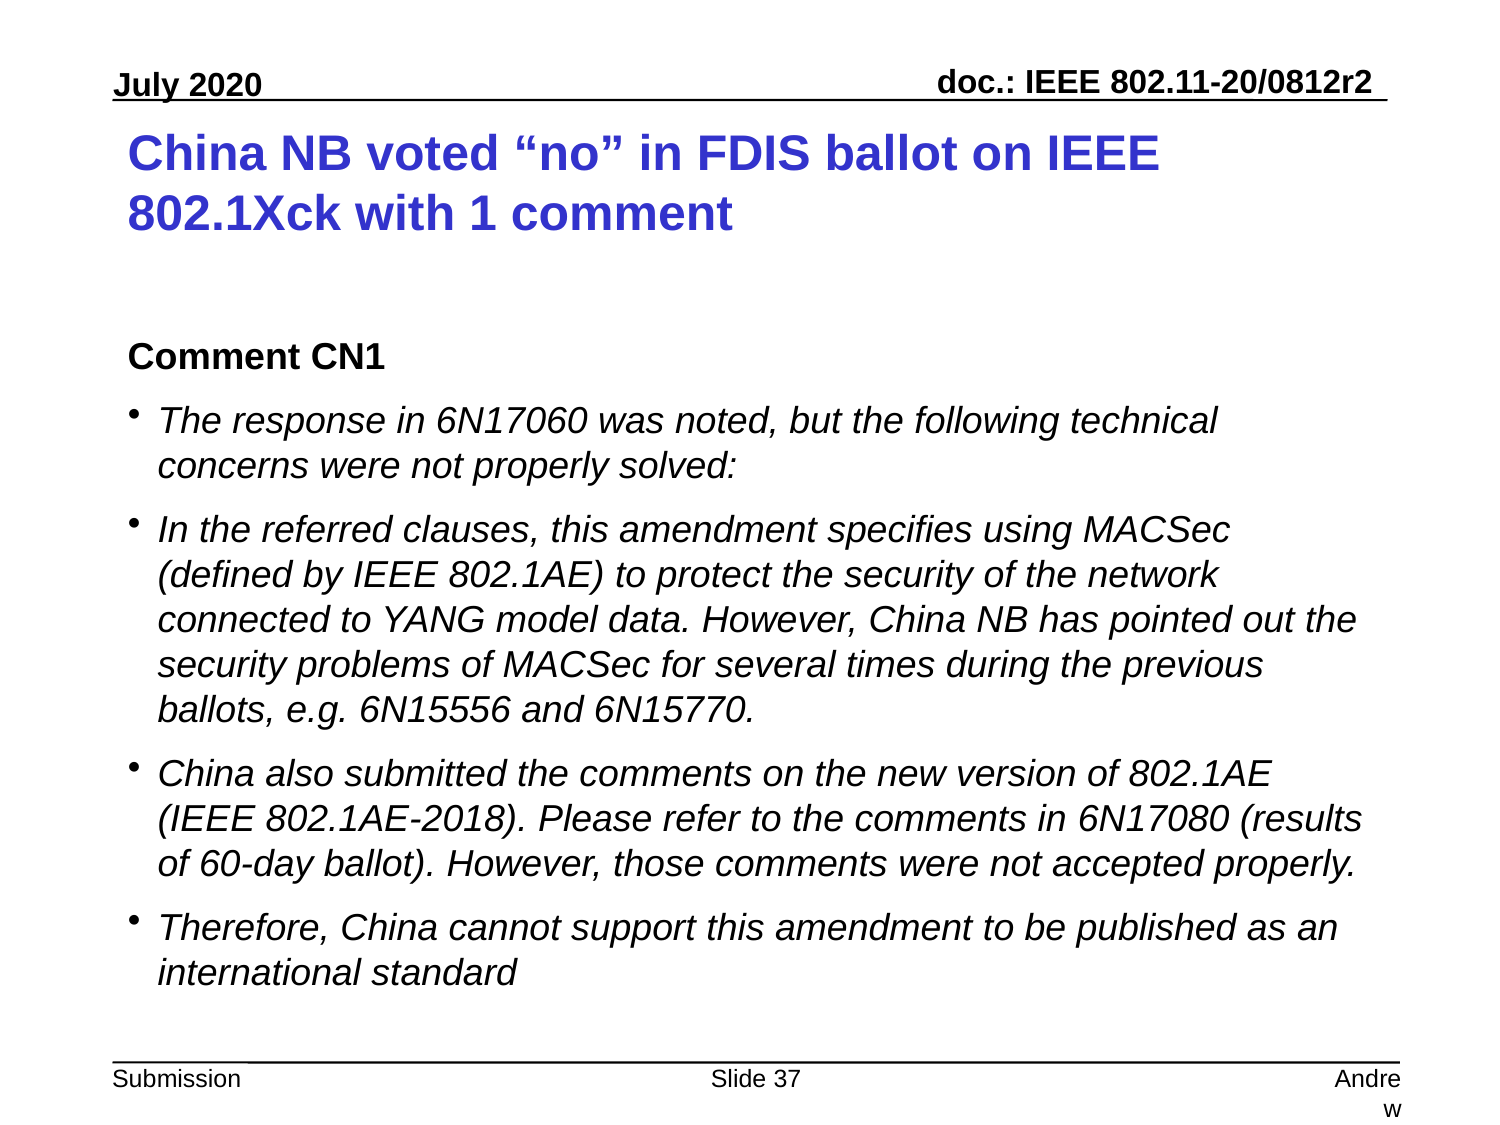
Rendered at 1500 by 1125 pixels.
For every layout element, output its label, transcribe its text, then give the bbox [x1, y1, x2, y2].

slide_number Slide 37 [709, 1061, 803, 1093]
title China NB voted “no” in FDIS ballot on IEEE 802.1Xck with 1 comment [112, 112, 1388, 288]
footer Andrew Myles, Cisco [1320, 1061, 1402, 1093]
list Comment CN1 The response in 6N17060 was noted, but the following technical concerns were not properly solved: In the referred clauses, this amendment specifies using MACSec (defined by IEEE 802.1AE) to protect the security of the network connected to YANG model data. However, China NB has pointed out the security problems of MACSec for several times during the previous ballots, e.g. 6N15556 and 6N15770. China also submitted the comments on the new version of 802.1AE (IEEE 802.1AE-2018). Please refer to the comments in 6N17080 (results of 60-day ballot). However, those comments were not accepted properly. Therefore, China cannot support this amendment to be published as an international standard [112, 324, 1388, 1000]
